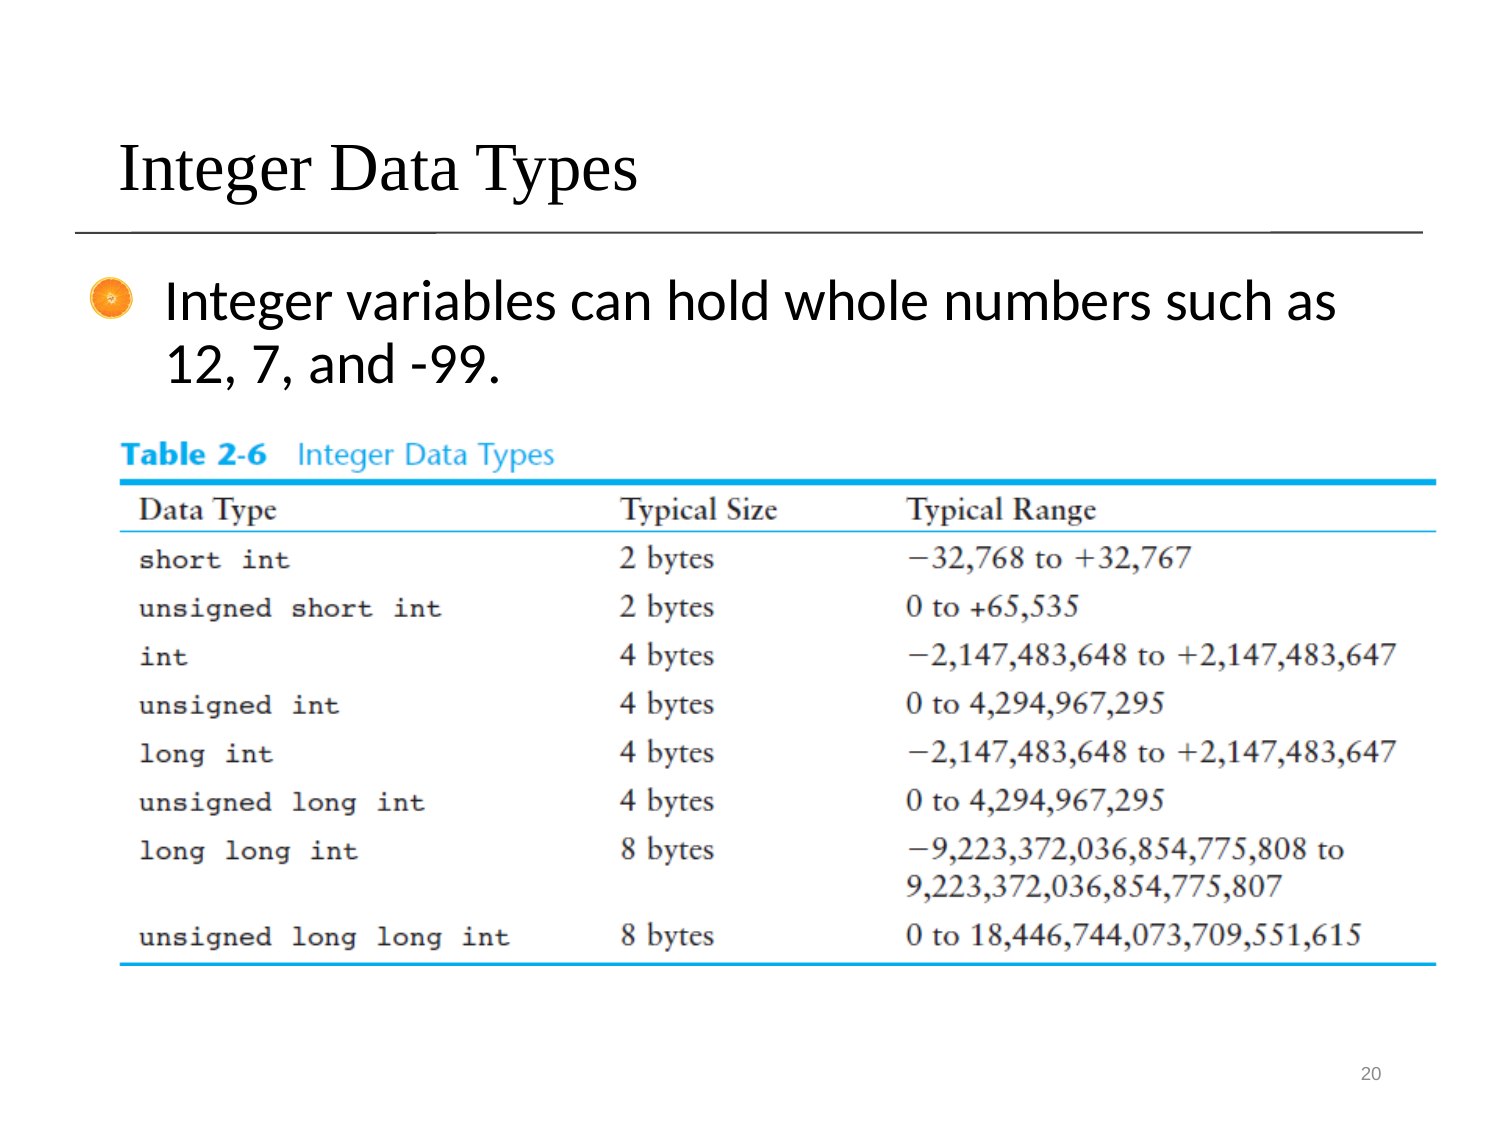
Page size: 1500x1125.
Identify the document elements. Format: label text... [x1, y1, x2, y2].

title Integer Data Types [103, 59, 1397, 262]
slide_number 20 [1059, 1042, 1397, 1103]
picture [89, 277, 133, 319]
picture [117, 437, 1438, 966]
text_box Integer variables can hold whole numbers such as 12, 7, and -99. [74, 262, 1438, 475]
